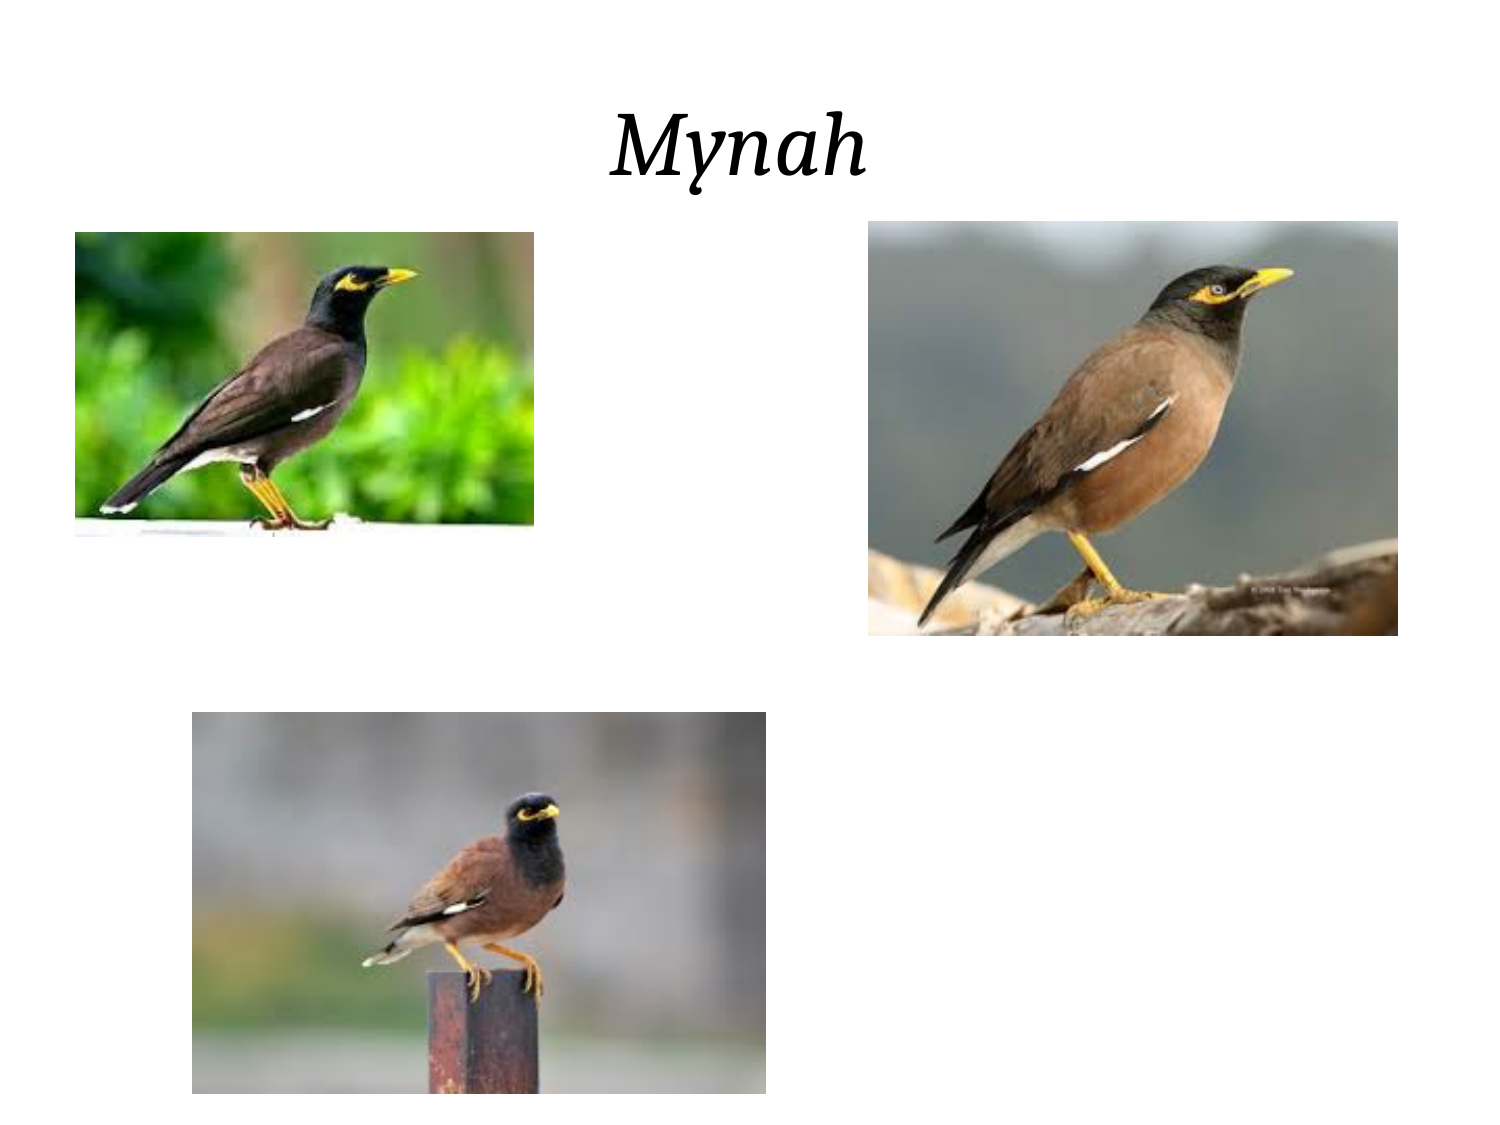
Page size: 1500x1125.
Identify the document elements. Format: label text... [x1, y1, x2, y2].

picture [867, 221, 1398, 637]
title Mynah [75, 45, 1425, 233]
picture [74, 232, 534, 537]
picture [192, 711, 766, 1094]
